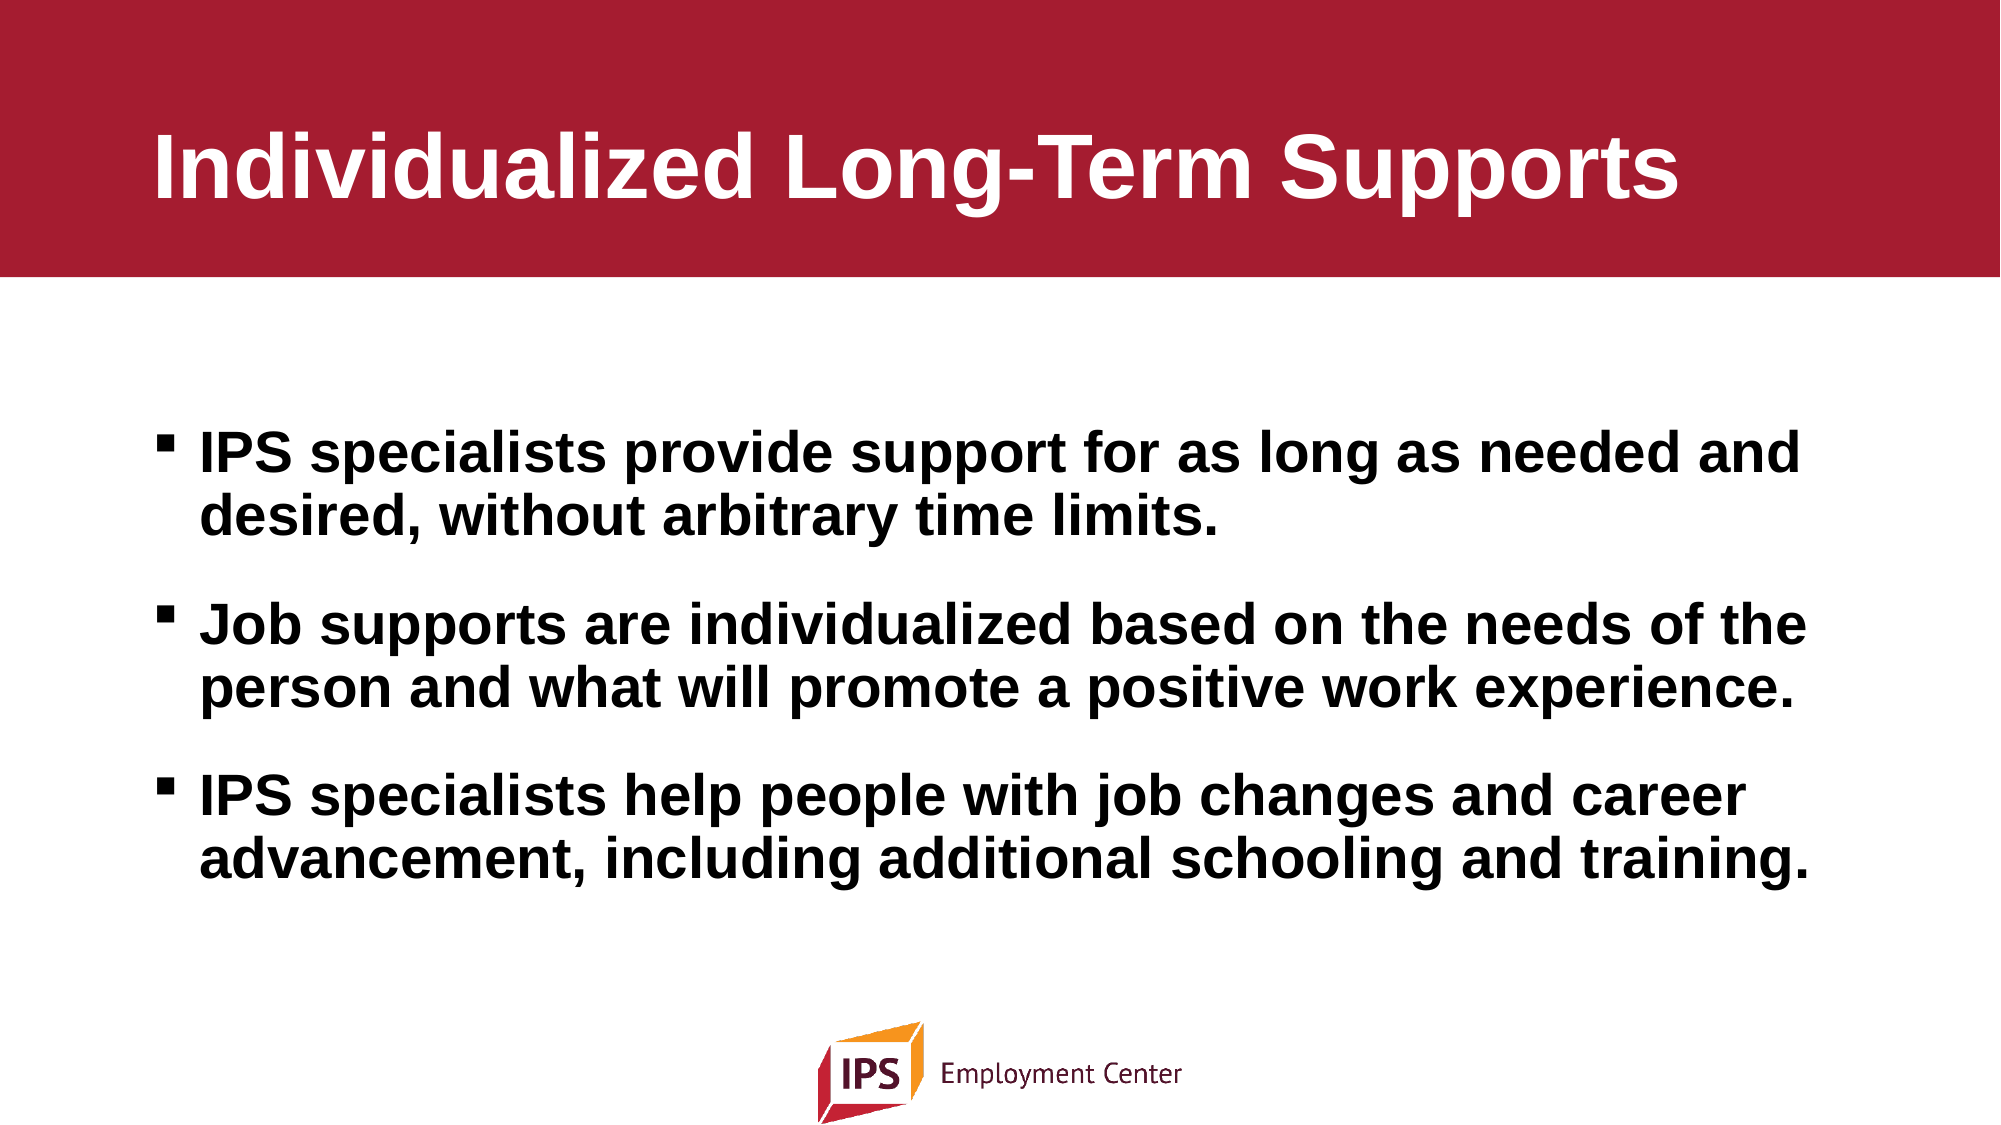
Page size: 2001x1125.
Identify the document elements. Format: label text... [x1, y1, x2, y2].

list IPS specialists provide support for as long as needed and desired, without arbitrary time limits. Job supports are individualized based on the needs of the person and what will promote a positive work experience. IPS specialists help people with job changes and career advancement, including additional schooling and training. [137, 299, 1863, 1014]
title Individualized Long-Term Supports [137, 59, 1863, 278]
picture [818, 1021, 1182, 1124]
